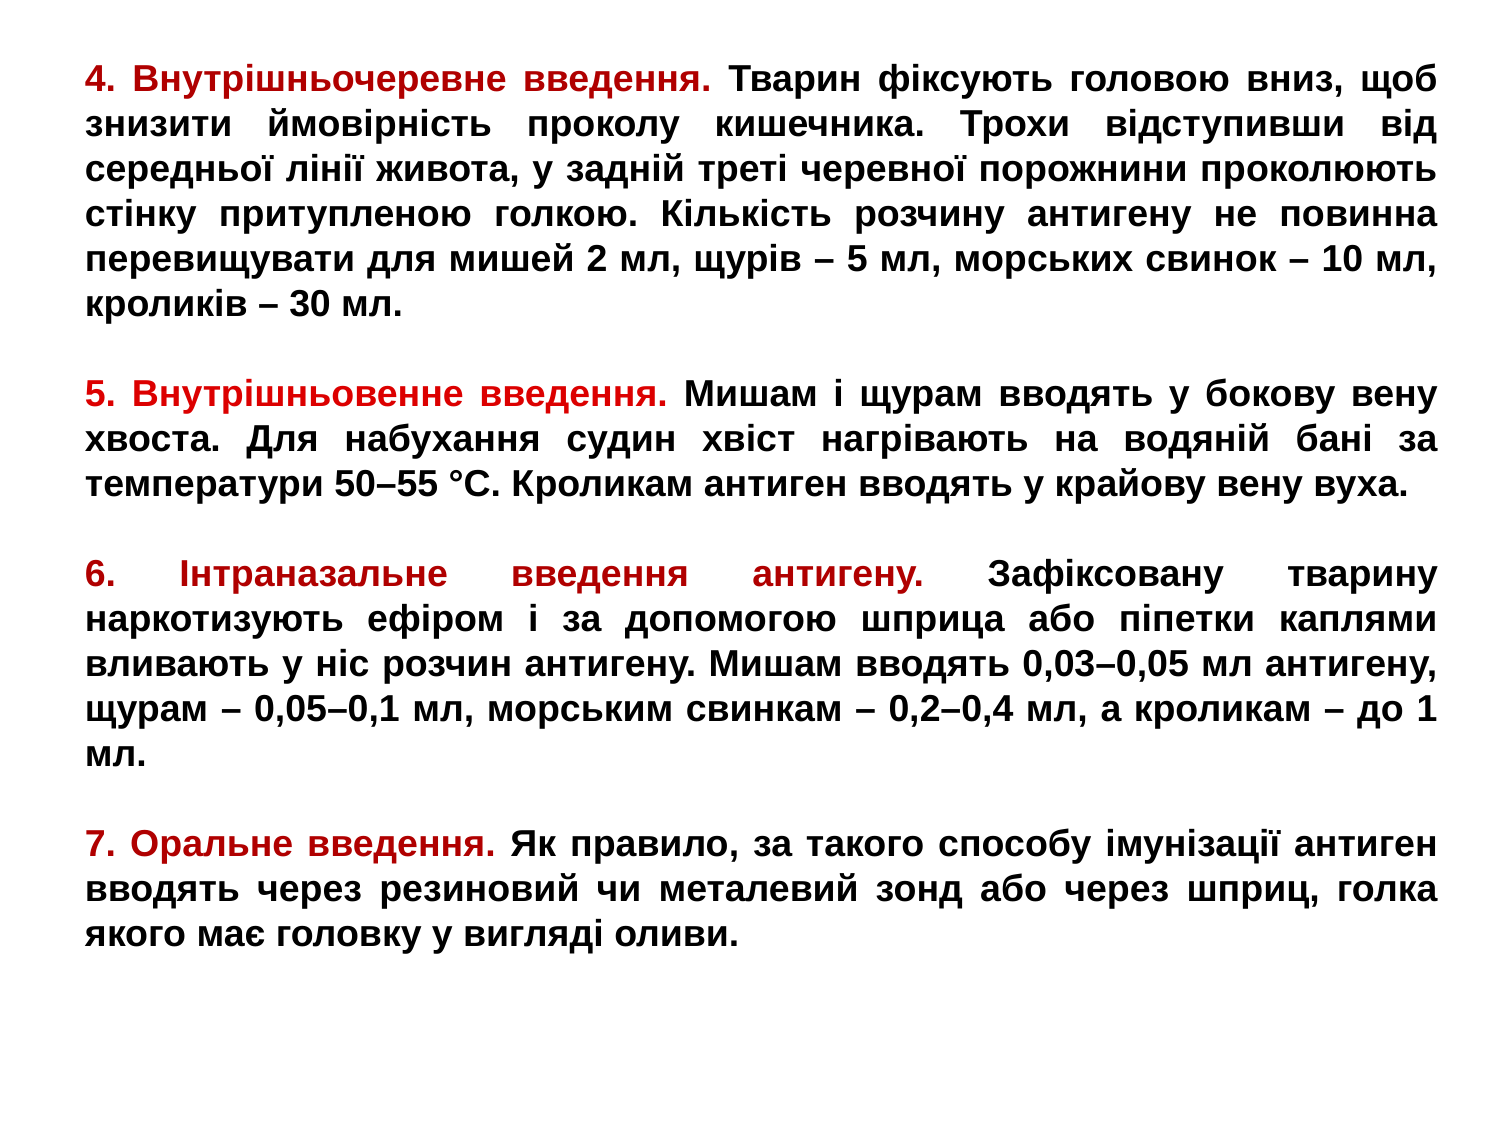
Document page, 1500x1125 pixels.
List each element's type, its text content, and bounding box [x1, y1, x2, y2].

text_box 4. Внутрішньочеревне введення. Тварин фіксують головою вниз, щоб знизити ймовірність проколу кишечника. Трохи відступивши від середньої лінії живота, у задній треті черевної порожнини проколюють стінку притупленою голкою. Кількість розчину антигену не повинна перевищувати для мишей 2 мл, щурів – 5 мл, морських свинок – 10 мл, кроликів – 30 мл. 5. Внутрішньовенне введення. Мишам і щурам вводять у бокову вену хвоста. Для набухання судин хвіст нагрівають на водяній бані за температури 50–55 °С. Кроликам антиген вводять у крайову вену вуха. 6. Інтраназальне введення антигену. Зафіксовану тварину наркотизують ефіром і за допомогою шприца або піпетки каплями вливають у ніс розчин антигену. Мишам вводять 0,03–0,05 мл антигену, щурам – 0,05–0,1 мл, морським свинкам – 0,2–0,4 мл, а кроликам – до 1 мл. 7. Оральне введення. Як правило, за такого способу імунізації антиген вводять через резиновий чи металевий зонд або через шприц, голка якого має головку у вигляді оливи. [70, 46, 1453, 1125]
